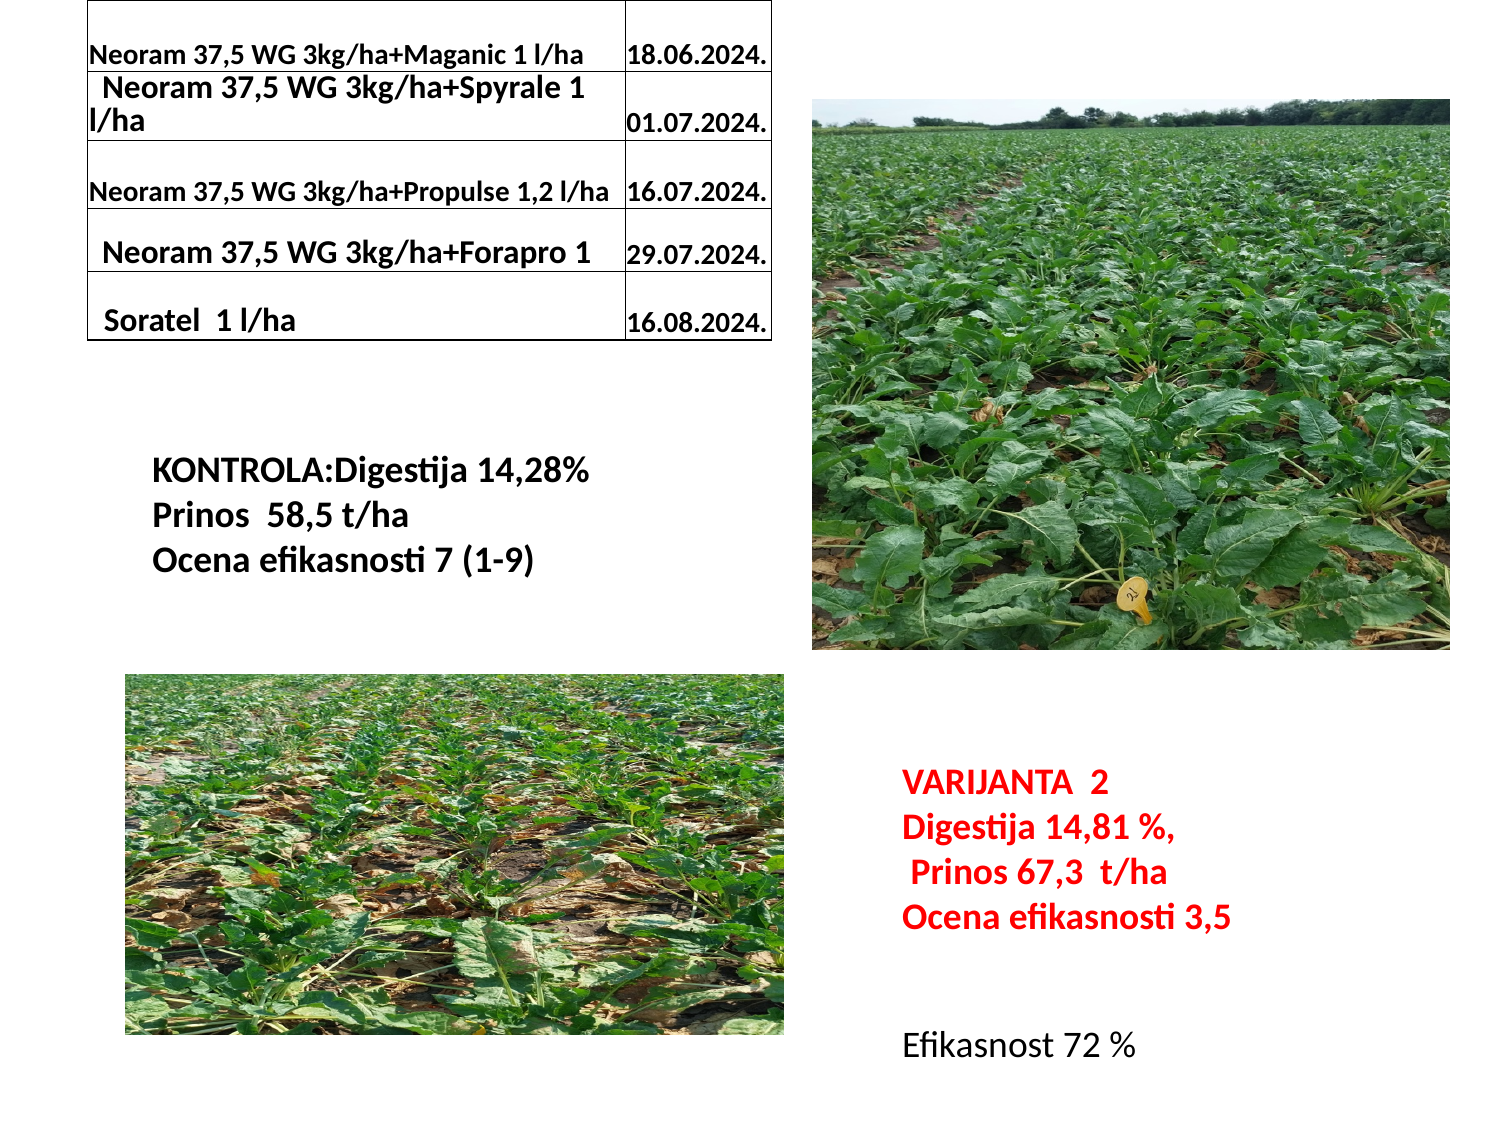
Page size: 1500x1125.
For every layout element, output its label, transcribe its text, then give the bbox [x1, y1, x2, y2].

text_box KONTROLA:Digestija 14,28% Prinos 58,5 t/ha Ocena efikasnosti 7 (1-9) [137, 437, 775, 588]
table_cell 16.08.2024. [626, 272, 771, 339]
table_header Neoram 37,5 WG 3kg/ha+Maganic 1 l/ha [88, 1, 625, 71]
table_cell Neoram 37,5 WG 3kg/ha+Propulse 1,2 l/ha [88, 141, 625, 208]
table_cell 16.07.2024. [626, 141, 771, 208]
table_cell Soratel 1 l/ha [88, 272, 625, 339]
table_cell Neoram 37,5 WG 3kg/ha+Spyrale 1 l/ha [88, 72, 625, 140]
text_box Efikasnost 72 % [887, 1012, 1275, 1073]
table_cell 01.07.2024. [626, 72, 771, 140]
picture [812, 99, 1451, 651]
table_header 18.06.2024. [626, 1, 771, 71]
text_box VARIJANTA 2 Digestija 14,81 %, Prinos 67,3 t/ha Ocena efikasnosti 3,5 [887, 749, 1425, 945]
table_cell Neoram 37,5 WG 3kg/ha+Forapro 1 [88, 209, 625, 271]
table_cell 29.07.2024. [626, 209, 771, 271]
picture [124, 674, 784, 1036]
